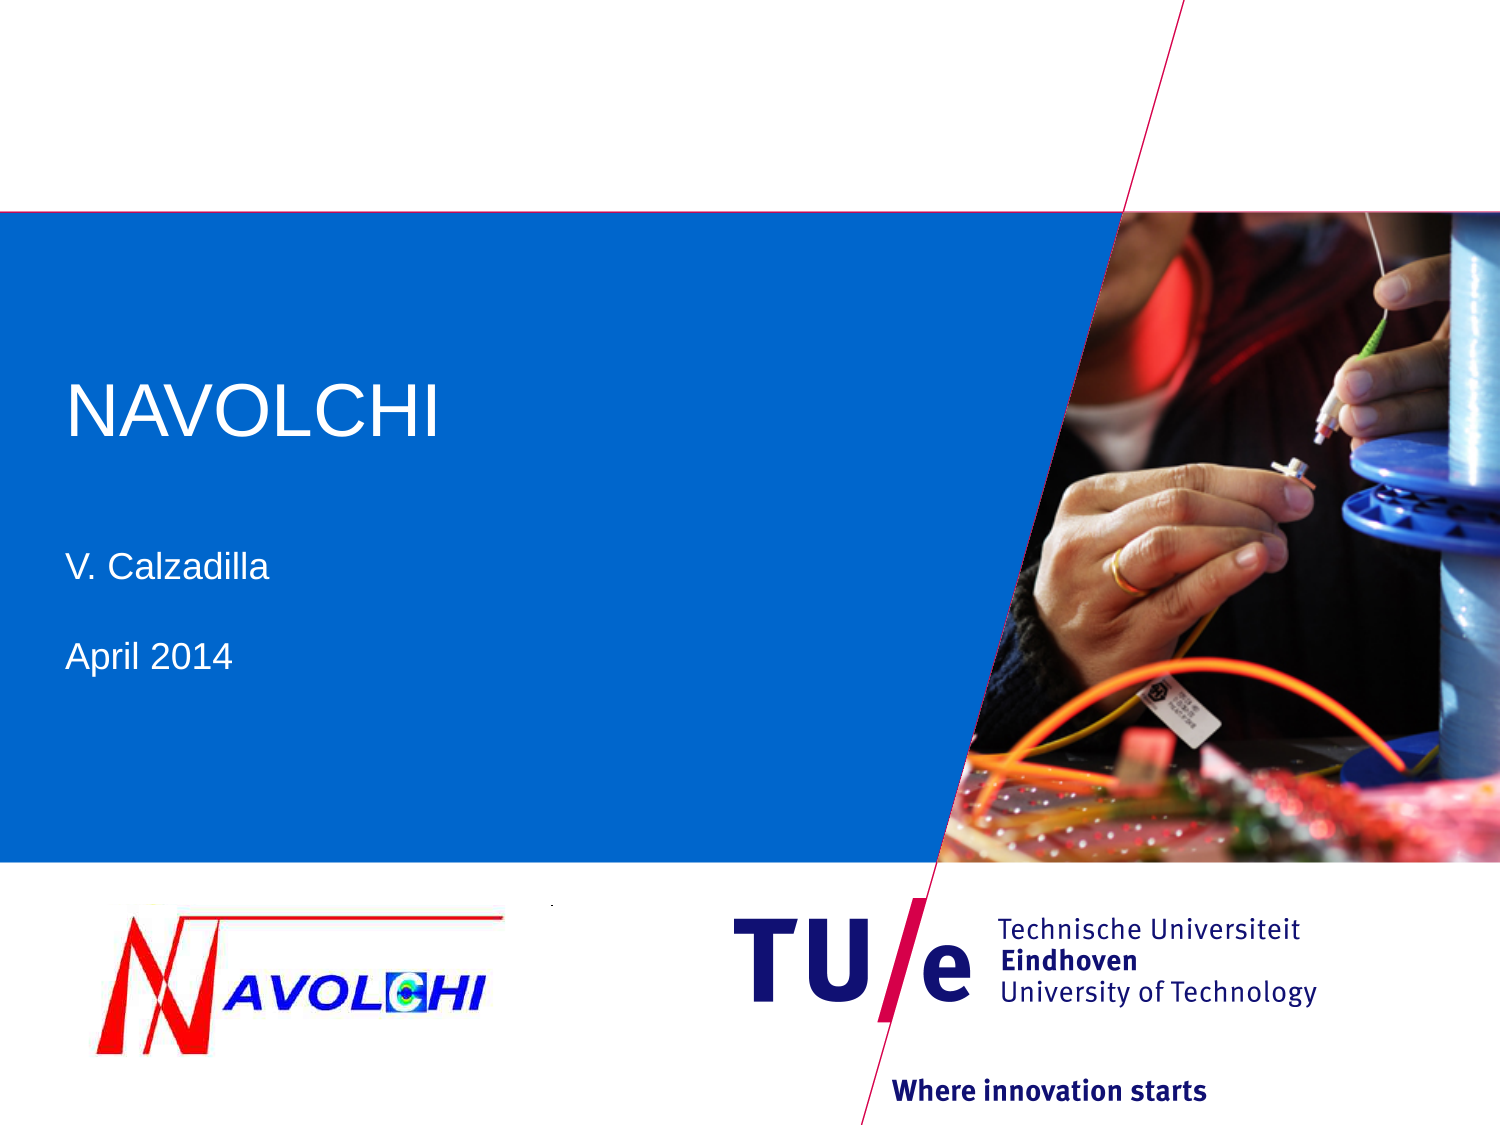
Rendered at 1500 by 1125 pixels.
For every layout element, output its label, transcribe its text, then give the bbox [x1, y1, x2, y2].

title NAVOLCHI V. Calzadilla April 2014 [64, 361, 1004, 764]
picture [0, 0, 1500, 1125]
